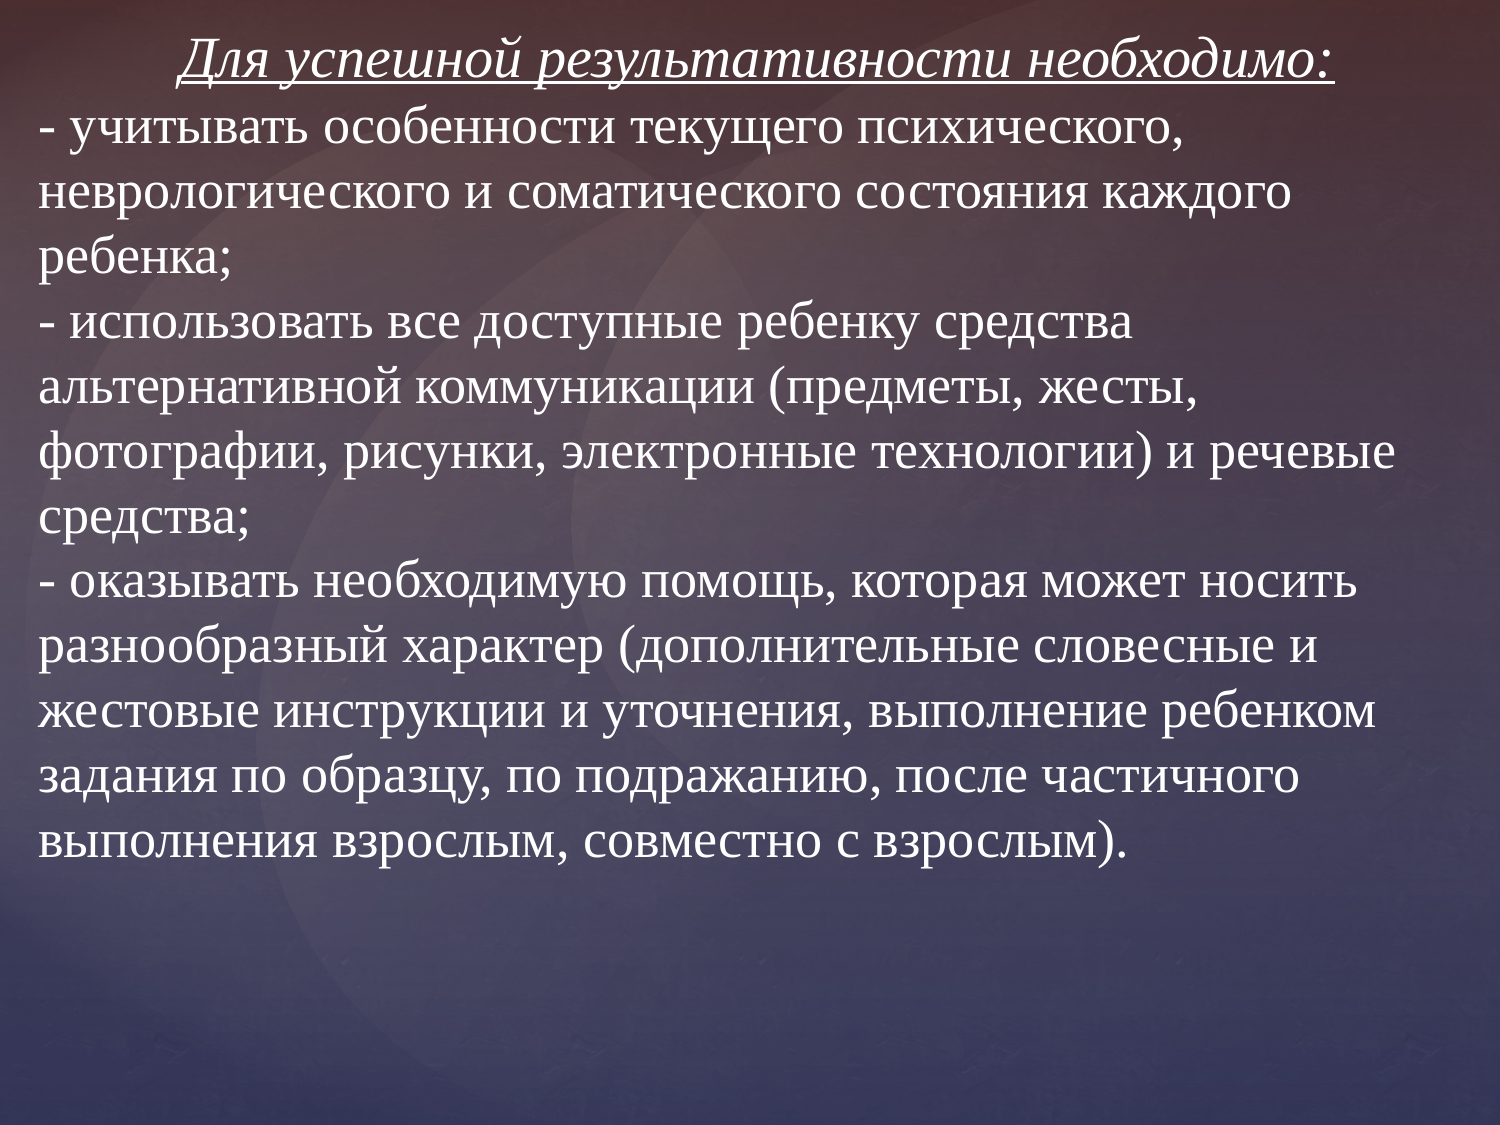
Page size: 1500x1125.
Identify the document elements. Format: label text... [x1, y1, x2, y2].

text_box Для успешной результативности необходимо: - учитывать особенности текущего психического, неврологического и соматического состояния каждого ребенка; - использовать все доступные ребенку средства альтернативной коммуникации (предметы, жесты, фотографии, рисунки, электронные технологии) и речевые средства; - оказывать необходимую помощь, которая может носить разнообразный характер (дополнительные словесные и жестовые инструкции и уточнения, выполнение ребенком задания по образцу, по подражанию, после частичного выполнения взрослым, совместно с взрослым). [23, 11, 1493, 1125]
